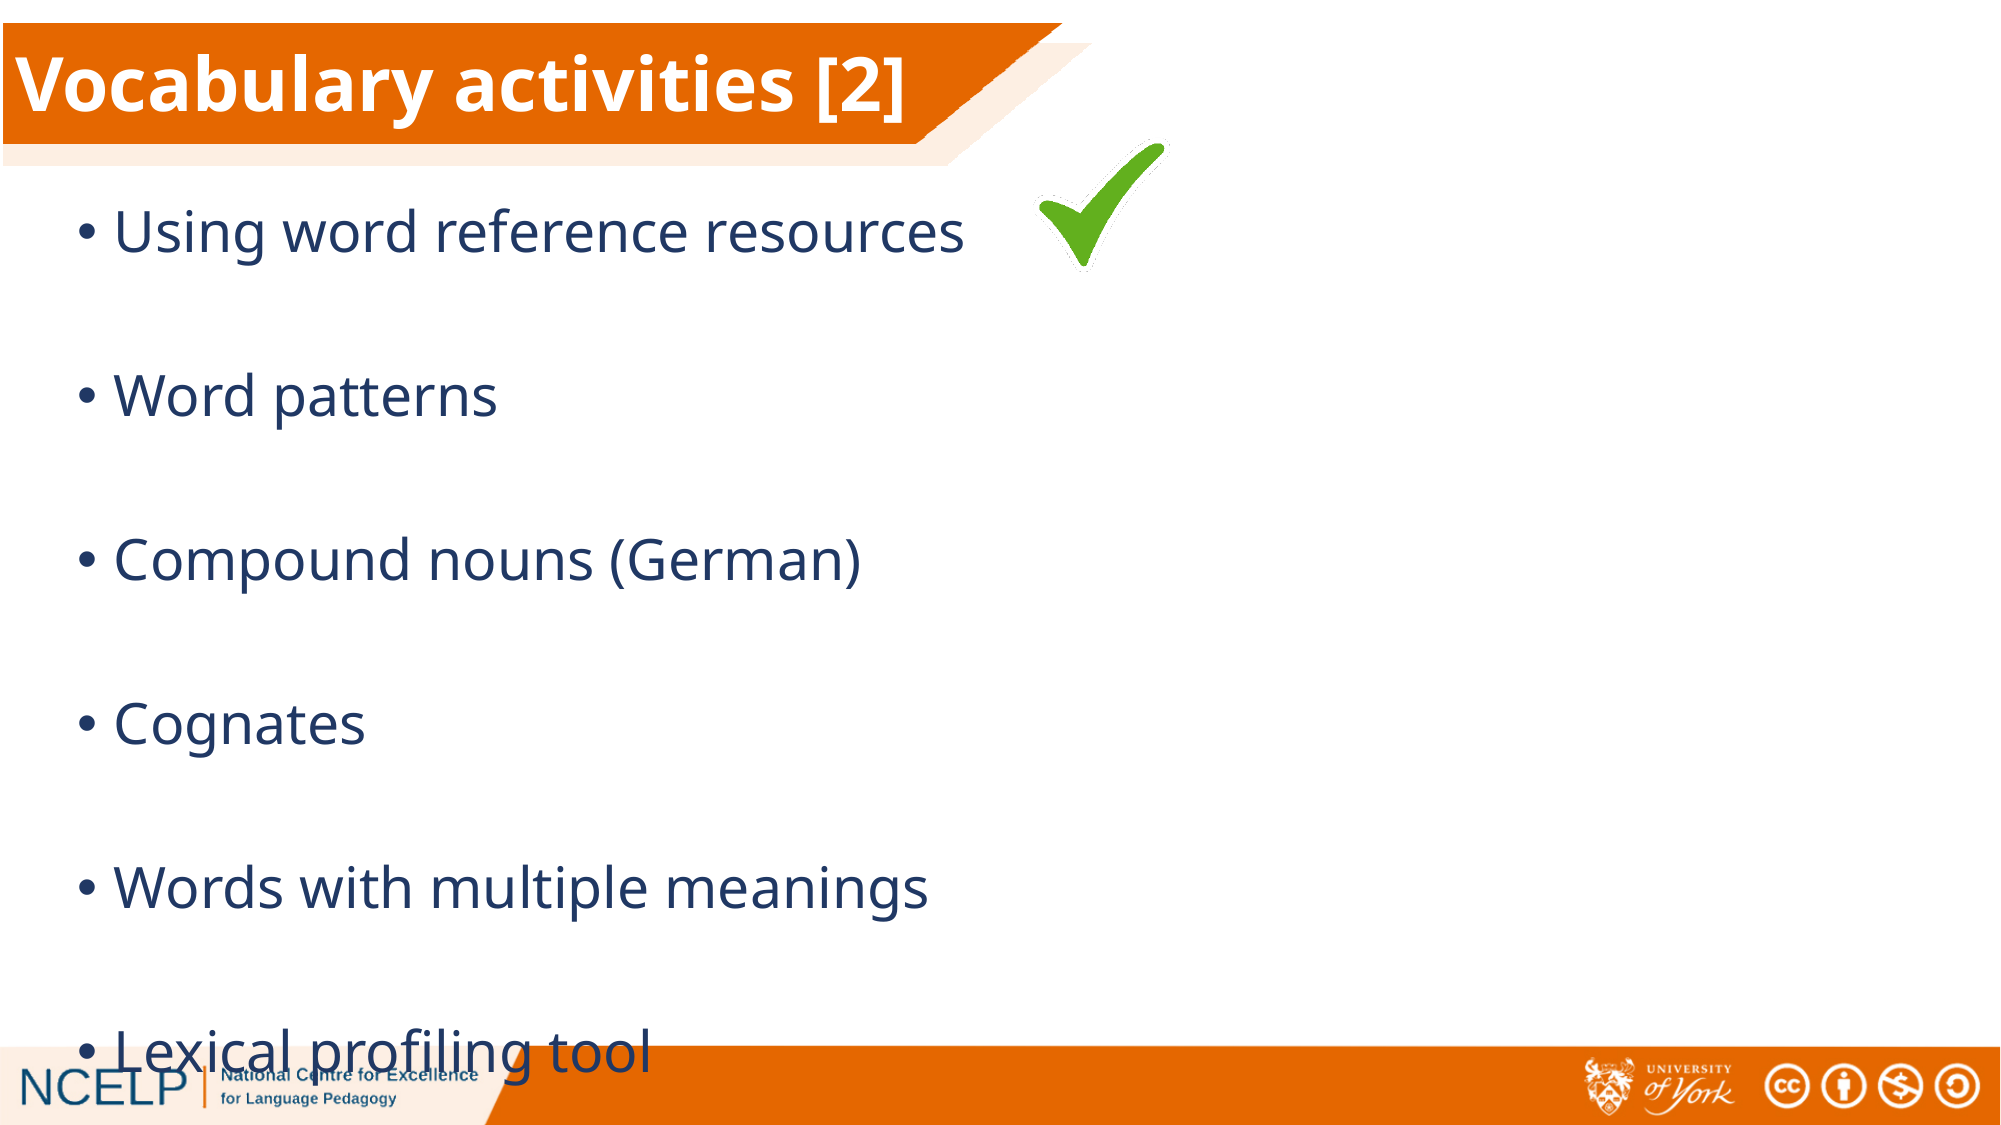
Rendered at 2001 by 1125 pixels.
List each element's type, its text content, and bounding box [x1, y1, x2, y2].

title Vocabulary activities [2] [0, 0, 1725, 196]
text_box Using word reference resources Word patterns Compound nouns (German) Cognates Words with multiple meanings Lexical profiling tool [62, 195, 1788, 1096]
picture [0, 0, 2001, 1125]
picture [3, 23, 1170, 272]
